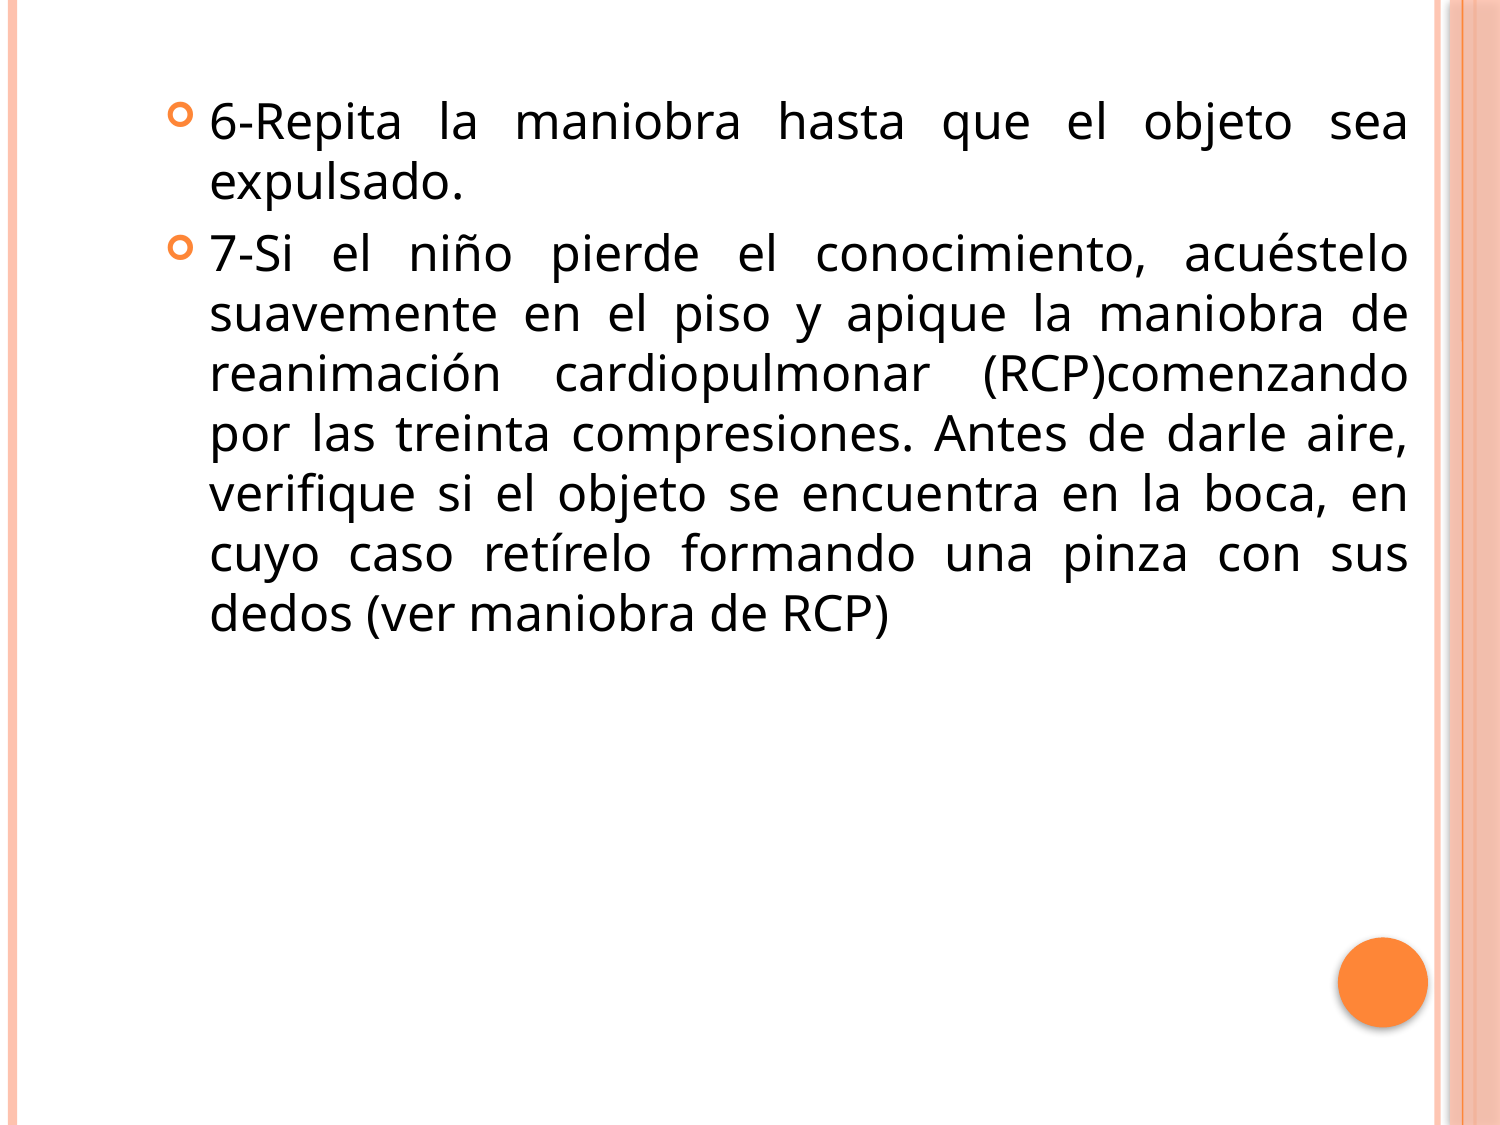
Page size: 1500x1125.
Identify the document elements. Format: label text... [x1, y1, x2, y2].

list 6-Repita la maniobra hasta que el objeto sea expulsado. 7-Si el niño pierde el conocimiento, acuéstelo suavemente en el piso y apique la maniobra de reanimación cardiopulmonar (RCP)comenzando por las treinta compresiones. Antes de darle aire, verifique si el objeto se encuentra en la boca, en cuyo caso retírelo formando una pinza con sus dedos (ver maniobra de RCP) [150, 82, 1425, 988]
